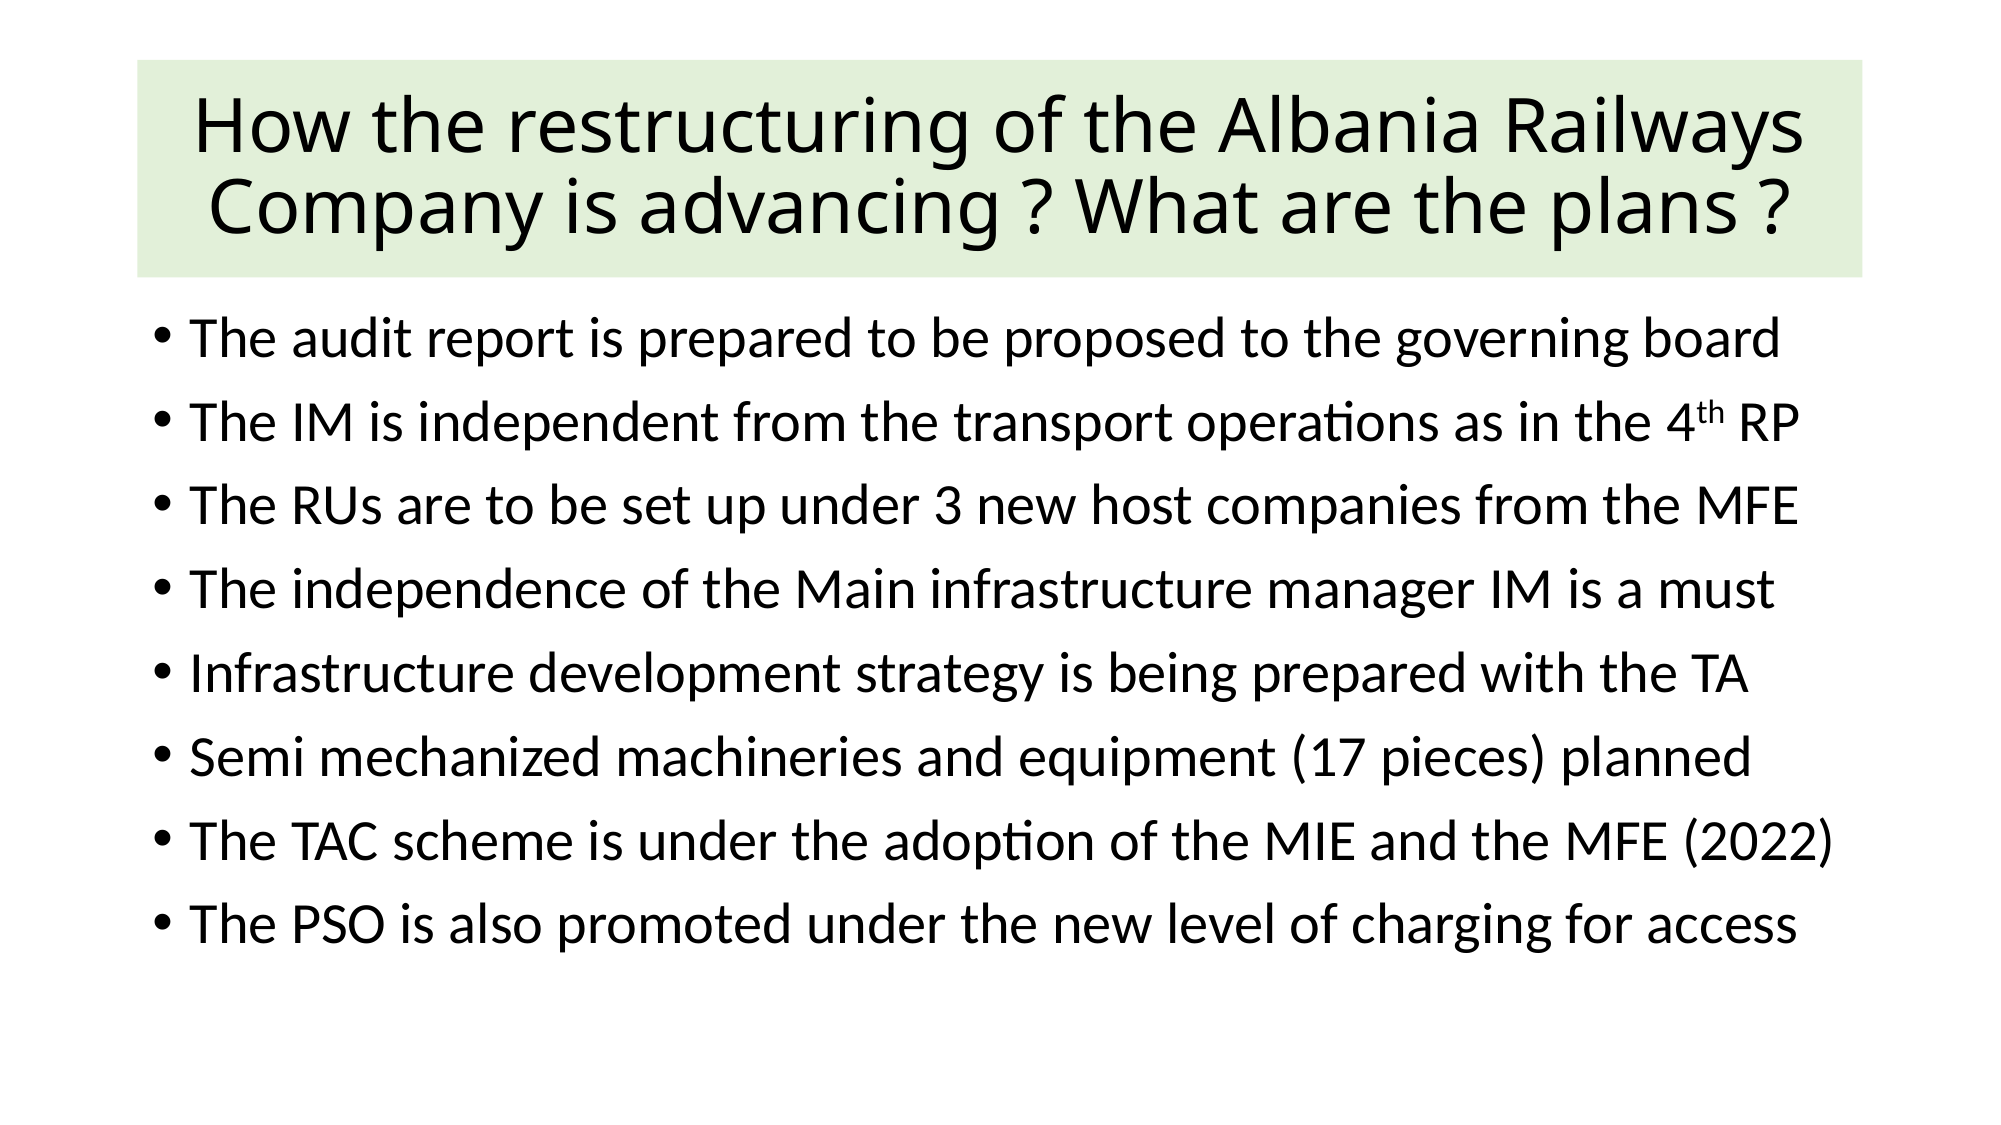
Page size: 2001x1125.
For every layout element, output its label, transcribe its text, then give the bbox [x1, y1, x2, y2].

title How the restructuring of the Albania Railways Company is advancing ? What are the plans ? [137, 59, 1863, 278]
list The audit report is prepared to be proposed to the governing board The IM is independent from the transport operations as in the 4th RP The RUs are to be set up under 3 new host companies from the MFE The independence of the Main infrastructure manager IM is a must Infrastructure development strategy is being prepared with the TA Semi mechanized machineries and equipment (17 pieces) planned The TAC scheme is under the adoption of the MIE and the MFE (2022) The PSO is also promoted under the new level of charging for access [137, 299, 1863, 1014]
